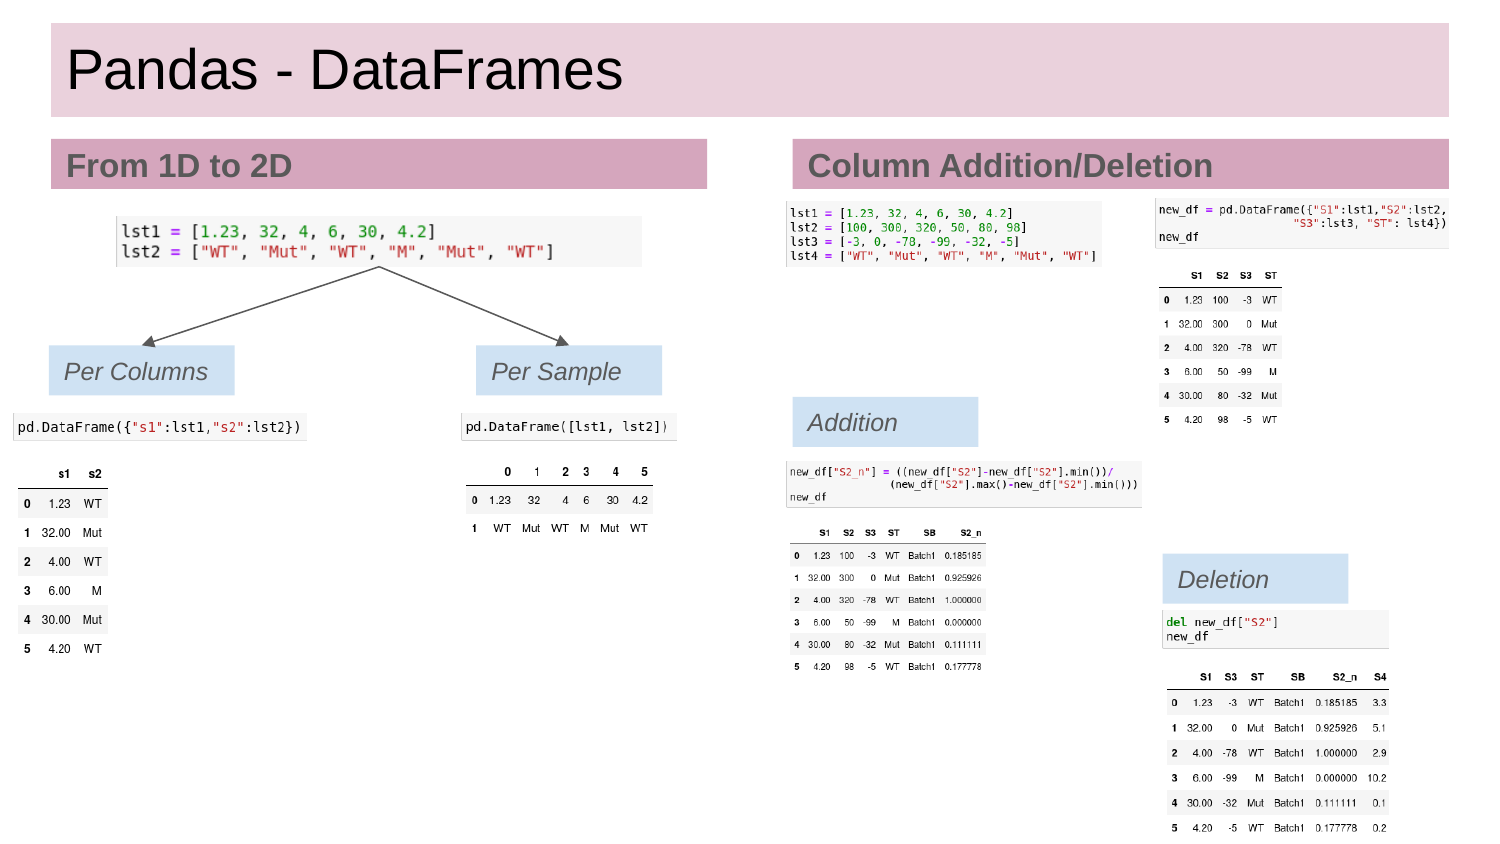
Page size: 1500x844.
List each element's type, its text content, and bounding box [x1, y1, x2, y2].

text_box Column Addition/Deletion [792, 138, 1449, 189]
text_box Per Columns [48, 345, 235, 396]
picture [1162, 610, 1389, 837]
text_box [141, 266, 377, 346]
picture [116, 216, 642, 267]
picture [785, 201, 1102, 267]
picture [13, 413, 307, 662]
picture [785, 461, 1142, 675]
text_box Addition [792, 396, 979, 447]
picture [461, 413, 677, 542]
text_box Per Sample [476, 345, 663, 396]
picture [1155, 197, 1450, 429]
text_box Deletion [1162, 553, 1349, 604]
text_box From 1D to 2D [51, 138, 708, 189]
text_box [378, 266, 570, 346]
title Pandas - DataFrames [51, 23, 1449, 117]
